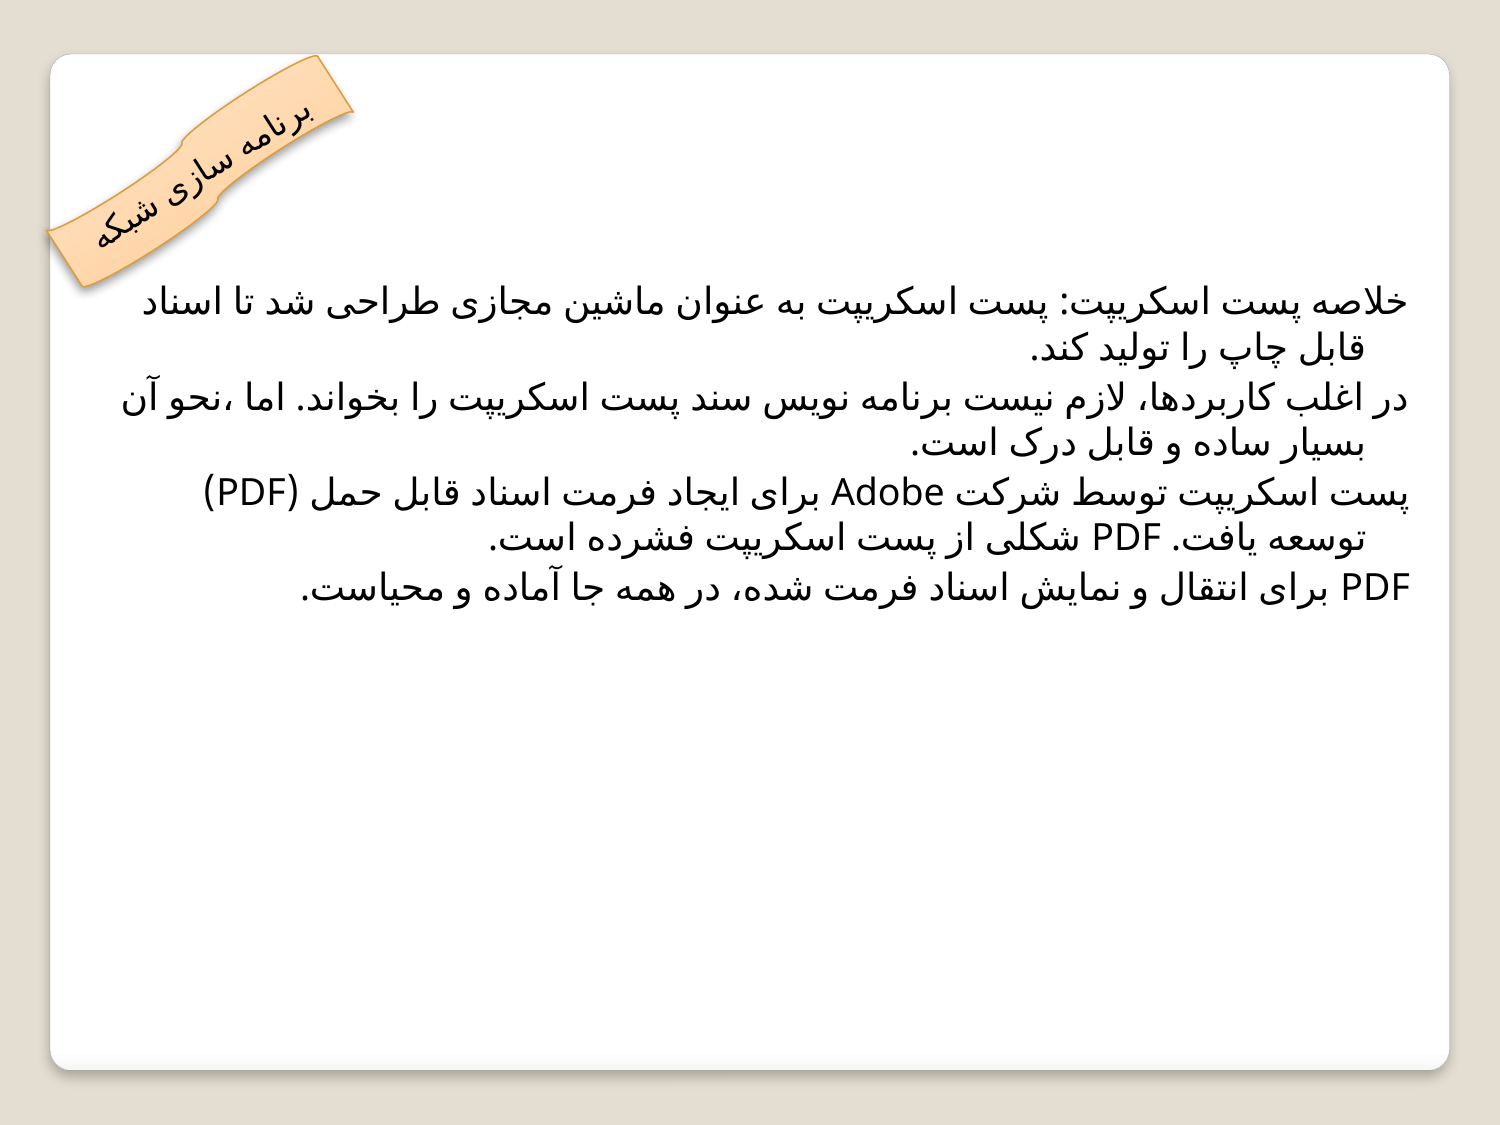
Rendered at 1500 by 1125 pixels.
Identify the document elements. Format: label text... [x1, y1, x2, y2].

list خلاصه پست اسکریپت: پست اسکریپت به عنوان ماشین مجازی طراحی شد تا اسناد قابل چاپ را تولید کند. در اغلب کاربردها، لازم نیست برنامه نویس سند پست اسکریپت را بخواند. اما ،نحو آن بسیار ساده و قابل درک است. پست اسکریپت توسط شرکت Adobe برای ایجاد فرمت اسناد قابل حمل (PDF) توسعه یافت. PDF شکلی از پست اسکریپت فشرده است. PDF برای انتقال و نمایش اسناد فرمت شده، در همه جا آماده و محیاست. [75, 262, 1425, 1005]
text_box برنامه سازی شبکه [45, 54, 355, 288]
